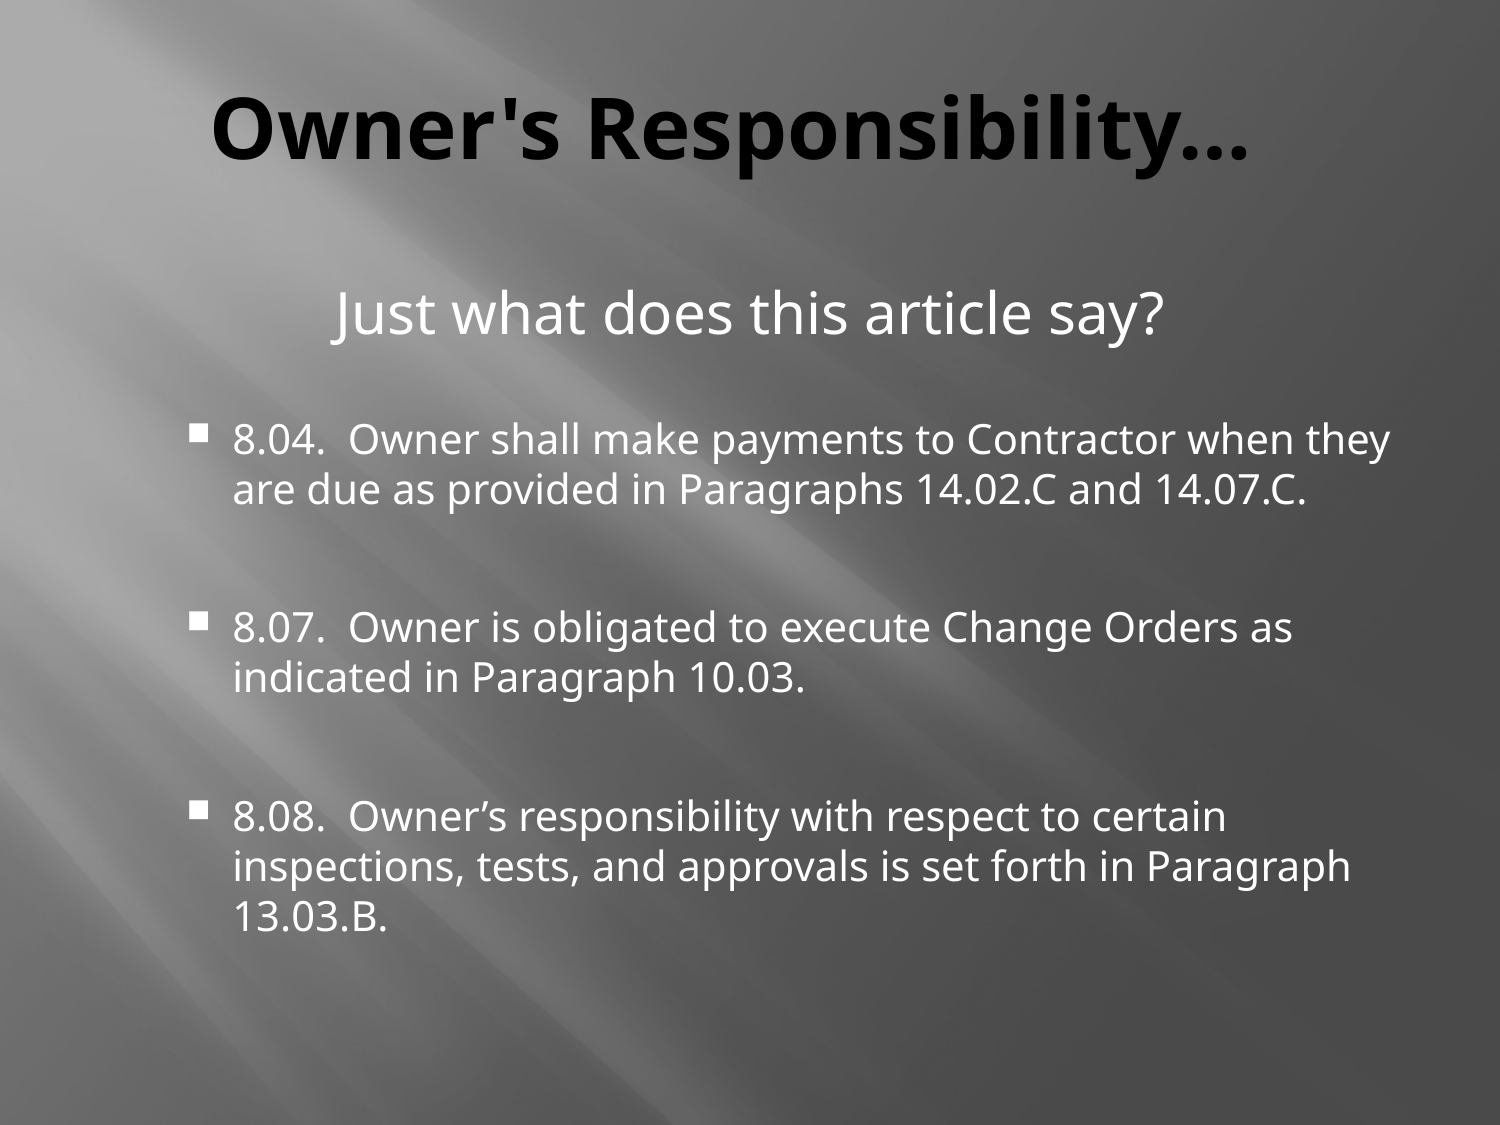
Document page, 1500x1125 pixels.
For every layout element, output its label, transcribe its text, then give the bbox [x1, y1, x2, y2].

list Just what does this article say? 8.04. Owner shall make payments to Contractor when they are due as provided in Paragraphs 14.02.C and 14.07.C. 8.07. Owner is obligated to execute Change Orders as indicated in Paragraph 10.03. 8.08. Owner’s responsibility with respect to certain inspections, tests, and approvals is set forth in Paragraph 13.03.B. [75, 187, 1425, 1125]
title Owner's Responsibility… [0, 0, 1463, 250]
